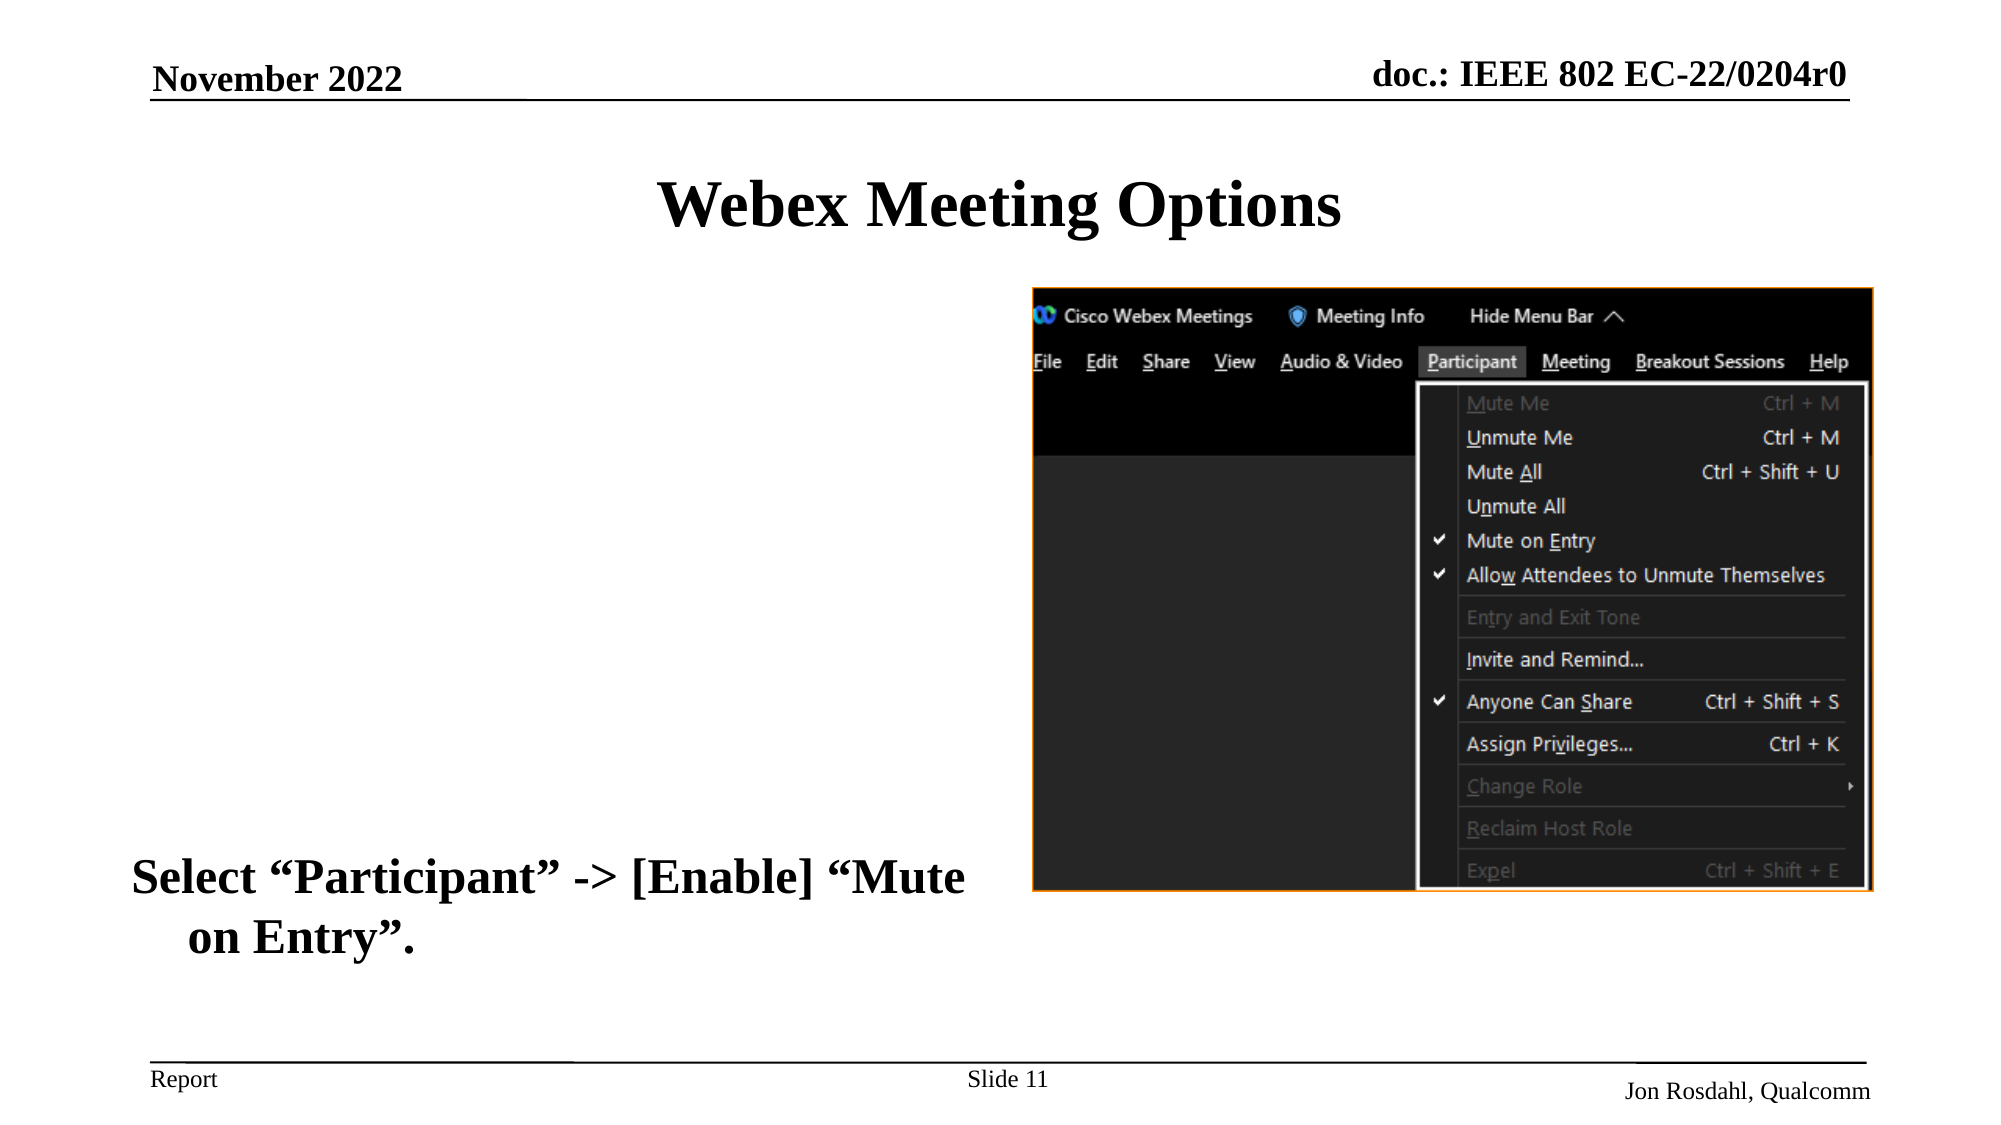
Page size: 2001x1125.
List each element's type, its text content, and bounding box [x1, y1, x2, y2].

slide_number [152, 54, 563, 100]
list Select “Participant” -> [Enable] “Mute on Entry”. [115, 836, 1000, 999]
slide_number Slide 11 [950, 1061, 1067, 1123]
picture [1032, 286, 1874, 893]
footer Jon Rosdahl, Qualcomm [1174, 1073, 1872, 1101]
title Webex Meeting Options [149, 112, 1850, 288]
